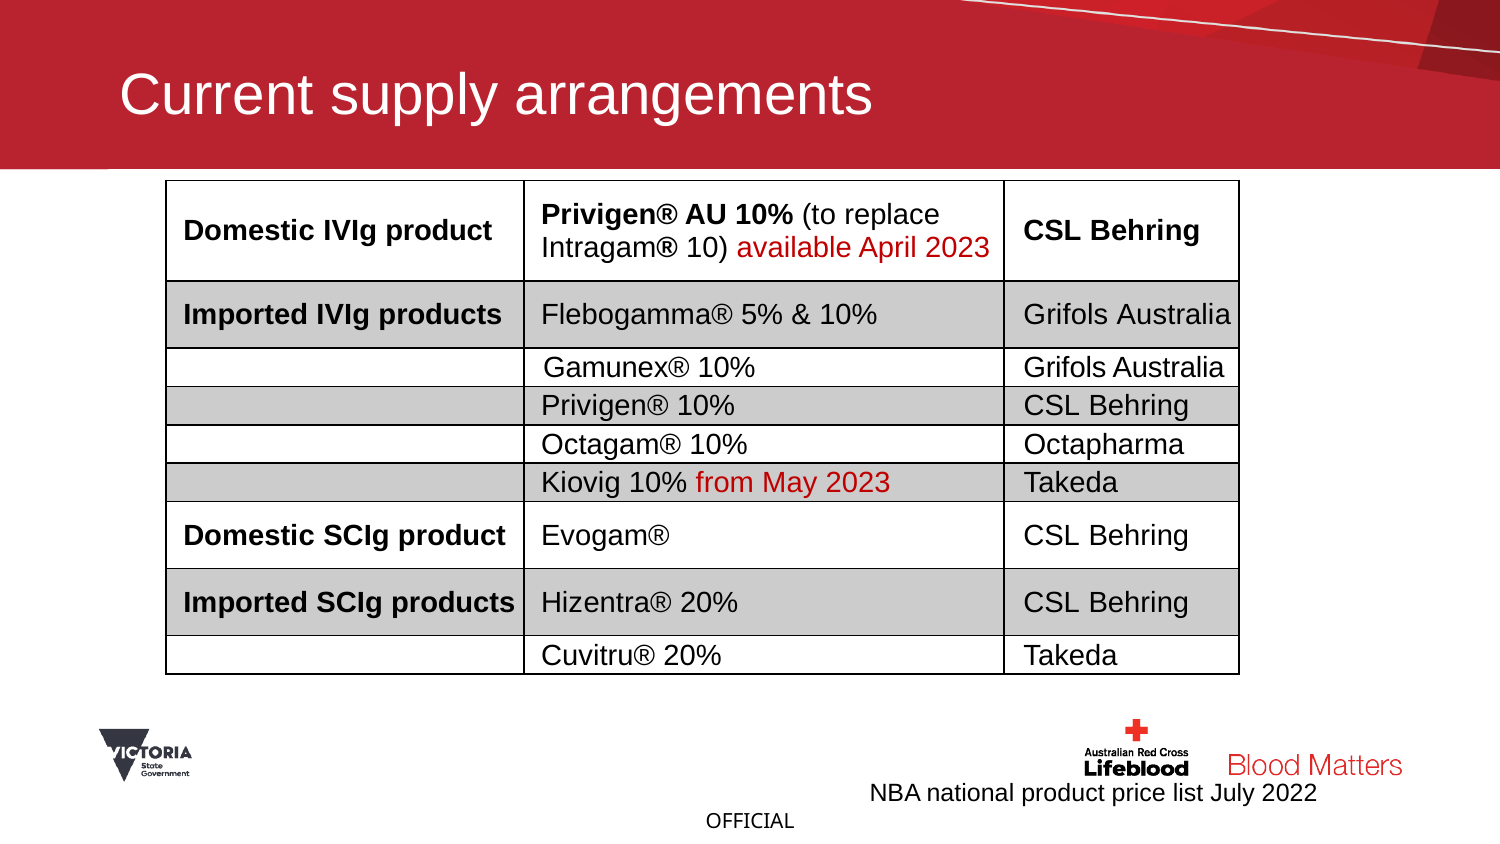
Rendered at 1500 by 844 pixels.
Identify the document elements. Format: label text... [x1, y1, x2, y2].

table_cell Domestic SCIg product [167, 502, 523, 568]
table_cell Gamunex® 10% [525, 349, 1003, 386]
table_cell Octagam® 10% [525, 426, 1003, 462]
table_cell CSL Behring [1005, 387, 1238, 424]
table_cell Privigen® 10% [525, 387, 1003, 424]
table_cell [167, 636, 523, 673]
table_cell CSL Behring [1005, 502, 1238, 568]
picture [0, 0, 1500, 844]
title Current supply arrangements [117, 17, 1500, 159]
table_cell Grifols Australia [1005, 349, 1238, 386]
table_cell Hizentra® 20% [525, 569, 1003, 635]
table_cell Octapharma [1005, 426, 1238, 462]
table_header Privigen® AU 10% (to replace Intragam® 10) available April 2023 [525, 181, 1003, 280]
table_cell Kiovig 10% from May 2023 [525, 464, 1003, 501]
table_cell [167, 349, 523, 386]
table_header Domestic IVIg product [167, 181, 523, 280]
table_cell Takeda [1005, 464, 1238, 501]
table_cell CSL Behring [1005, 569, 1238, 635]
table_cell Imported SCIg products [167, 569, 523, 635]
table_header CSL Behring [1005, 181, 1238, 280]
text_box NBA national product price list July 2022 [854, 769, 1490, 814]
table_cell Flebogamma® 5% & 10% [525, 282, 1003, 347]
table_cell Evogam® [525, 502, 1003, 568]
table_cell [167, 387, 523, 424]
table_cell Takeda [1005, 636, 1238, 673]
table_cell Grifols Australia [1005, 282, 1238, 347]
table_cell [167, 426, 523, 462]
table_cell [167, 464, 523, 501]
table_cell Cuvitru® 20% [525, 636, 1003, 673]
table_cell Imported IVIg products [167, 282, 523, 347]
